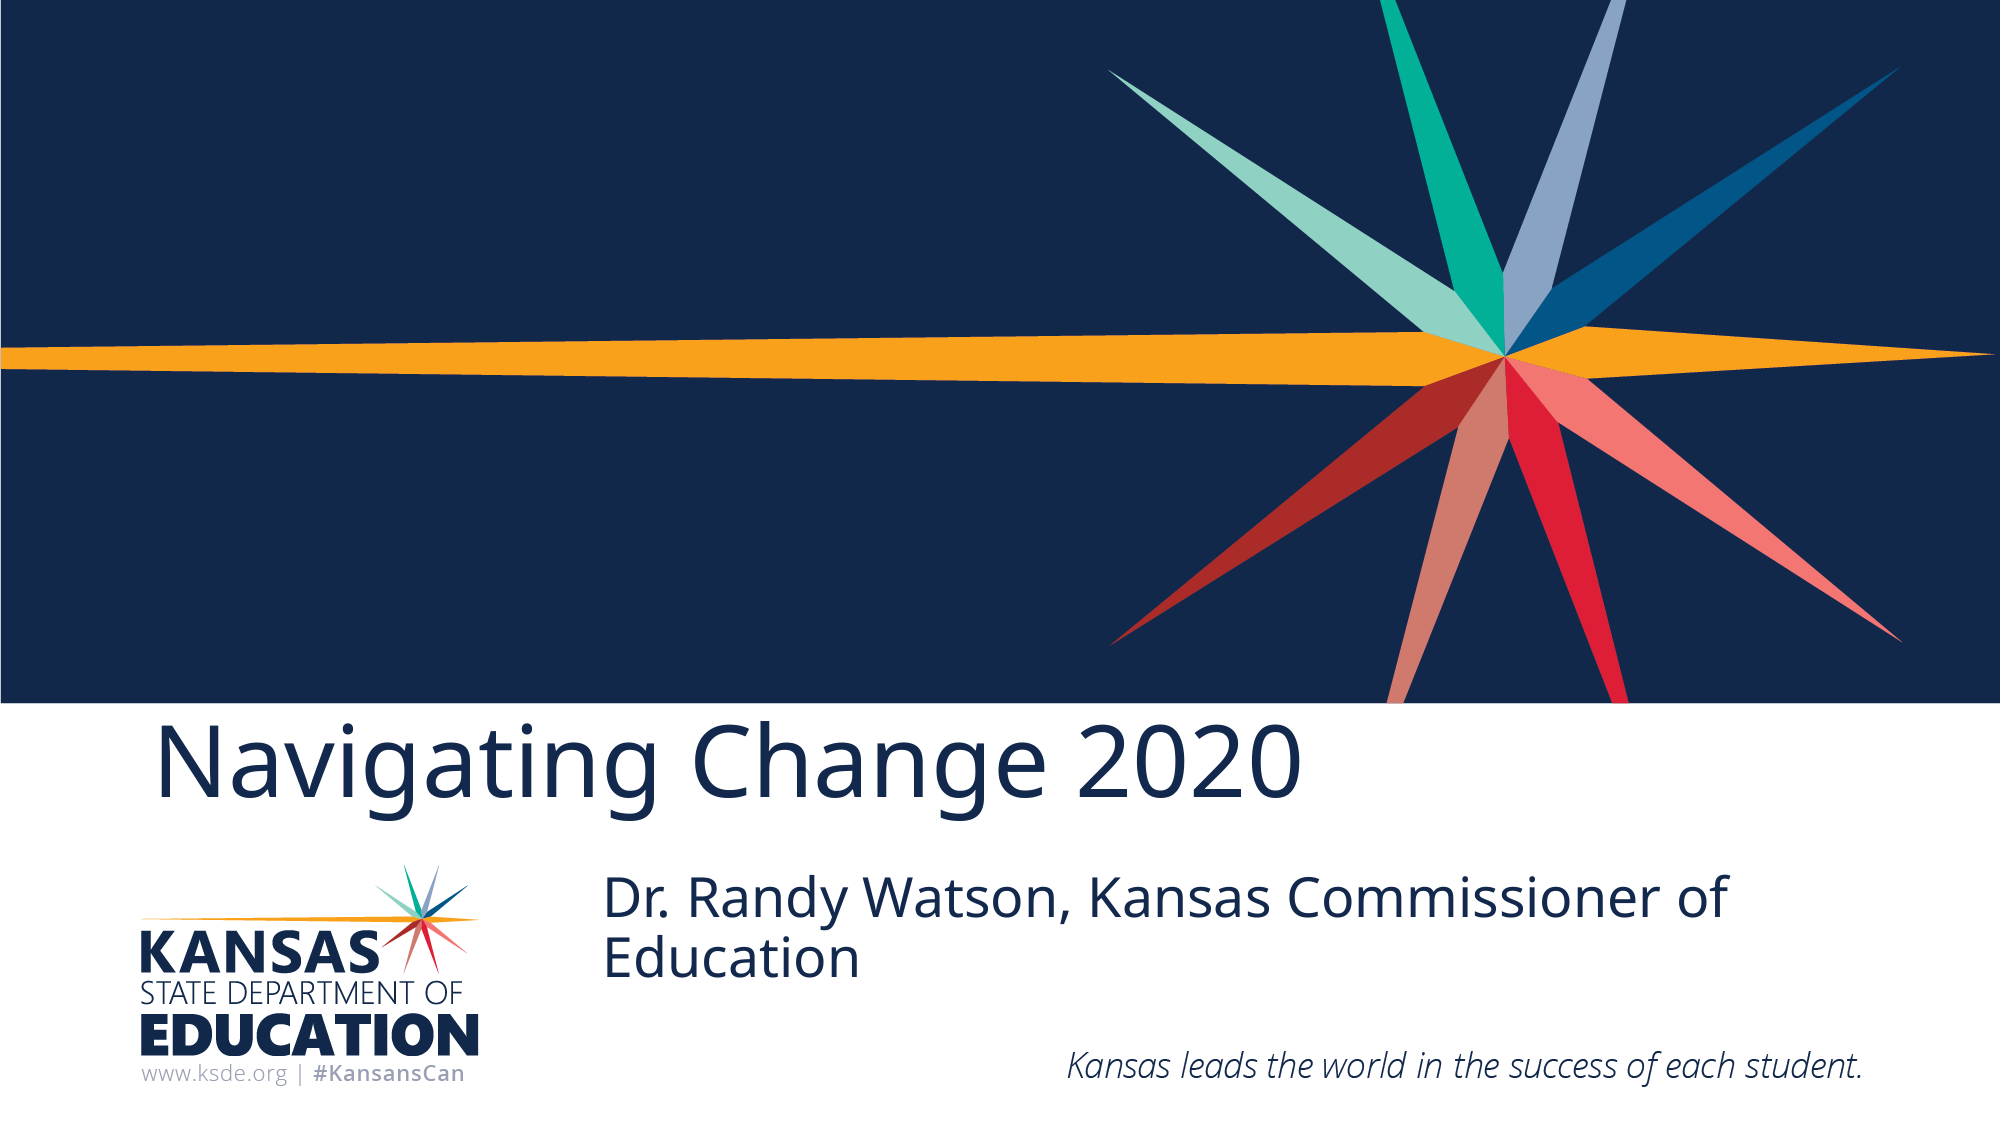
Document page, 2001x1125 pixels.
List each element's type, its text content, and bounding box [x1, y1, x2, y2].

list Dr. Randy Watson, Kansas Commissioner of Education [587, 862, 2000, 976]
title Navigating Change 2020 [137, 703, 2000, 850]
picture [0, 0, 2000, 1125]
